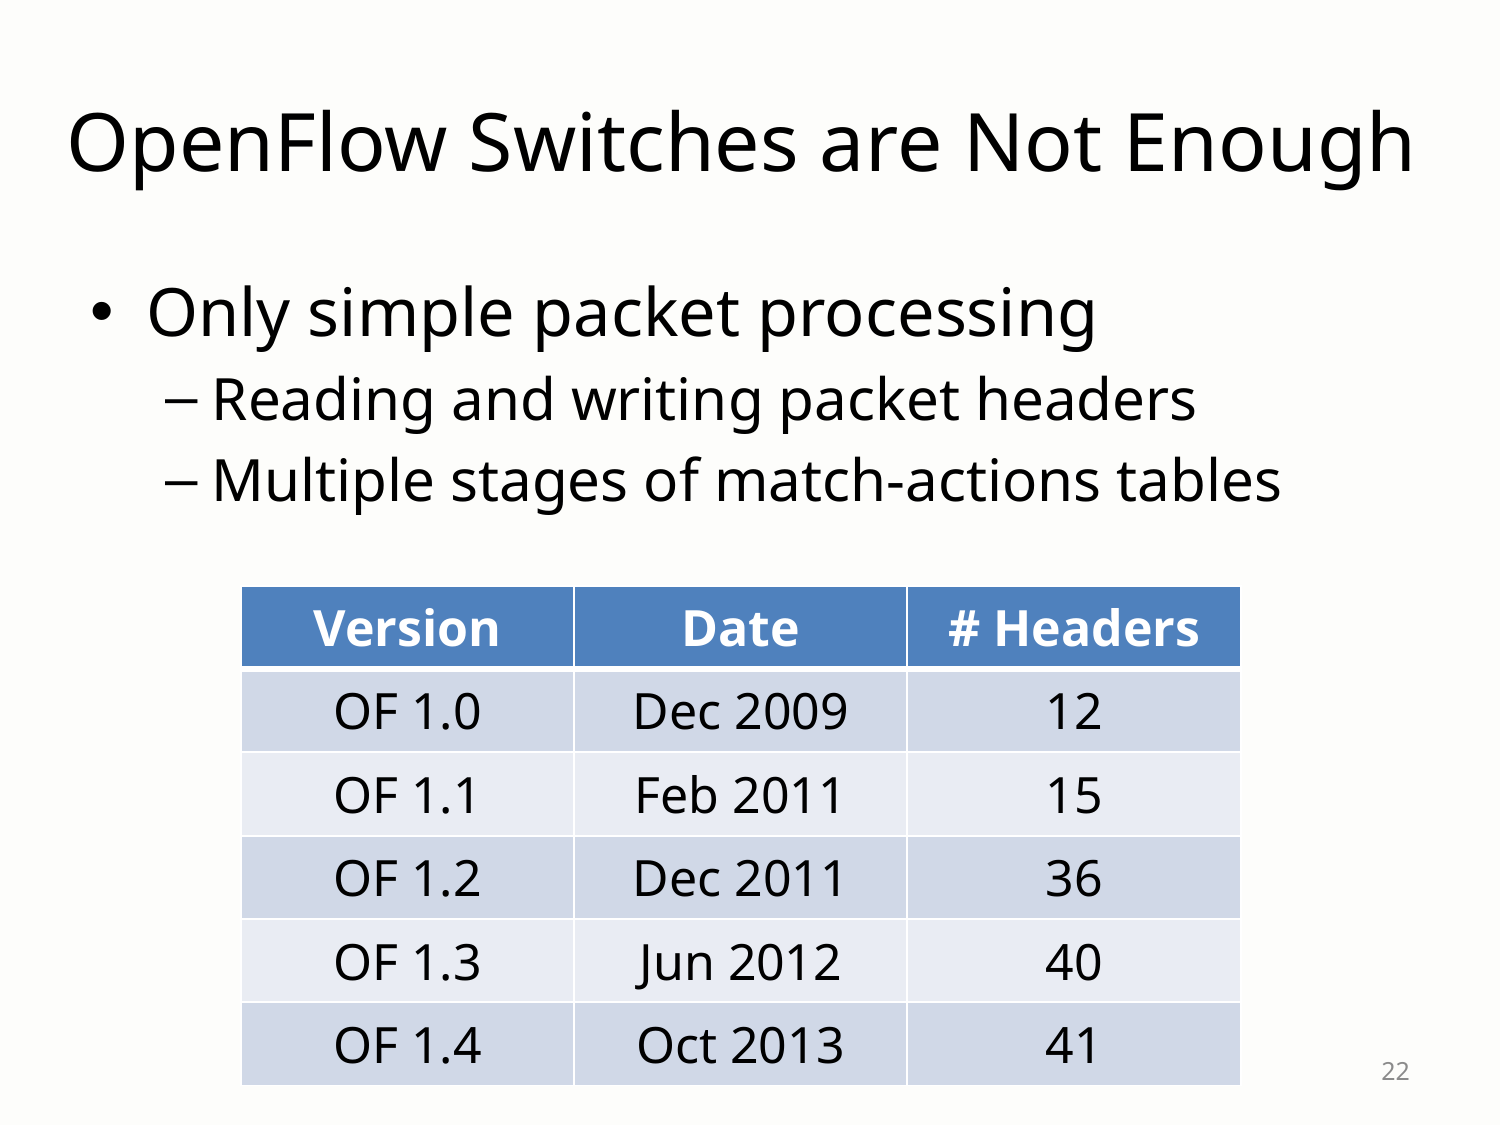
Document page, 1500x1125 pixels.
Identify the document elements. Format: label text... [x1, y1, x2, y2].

table_cell 15 [908, 753, 1240, 835]
table_cell Dec 2009 [575, 672, 906, 751]
table_cell 12 [908, 672, 1240, 751]
list Only simple packet processing Reading and writing packet headers Multiple stages of match-actions tables [75, 262, 1425, 572]
table_cell OF 1.1 [242, 753, 573, 835]
table_header # Headers [908, 587, 1240, 666]
table_cell OF 1.0 [242, 672, 573, 751]
table_cell Jun 2012 [575, 920, 906, 1001]
table_cell 41 [908, 1003, 1240, 1085]
slide_number 22 [1074, 1042, 1425, 1103]
table_cell OF 1.2 [242, 837, 573, 918]
table_cell Feb 2011 [575, 753, 906, 835]
table_cell Oct 2013 [575, 1003, 906, 1085]
table_cell 36 [908, 837, 1240, 918]
table_cell OF 1.4 [242, 1003, 573, 1085]
table_header Date [575, 587, 906, 666]
table_cell OF 1.3 [242, 920, 573, 1001]
table_cell Dec 2011 [575, 837, 906, 918]
title OpenFlow Switches are Not Enough [48, 45, 1437, 233]
table_cell 40 [908, 920, 1240, 1001]
table_header Version [242, 587, 573, 666]
